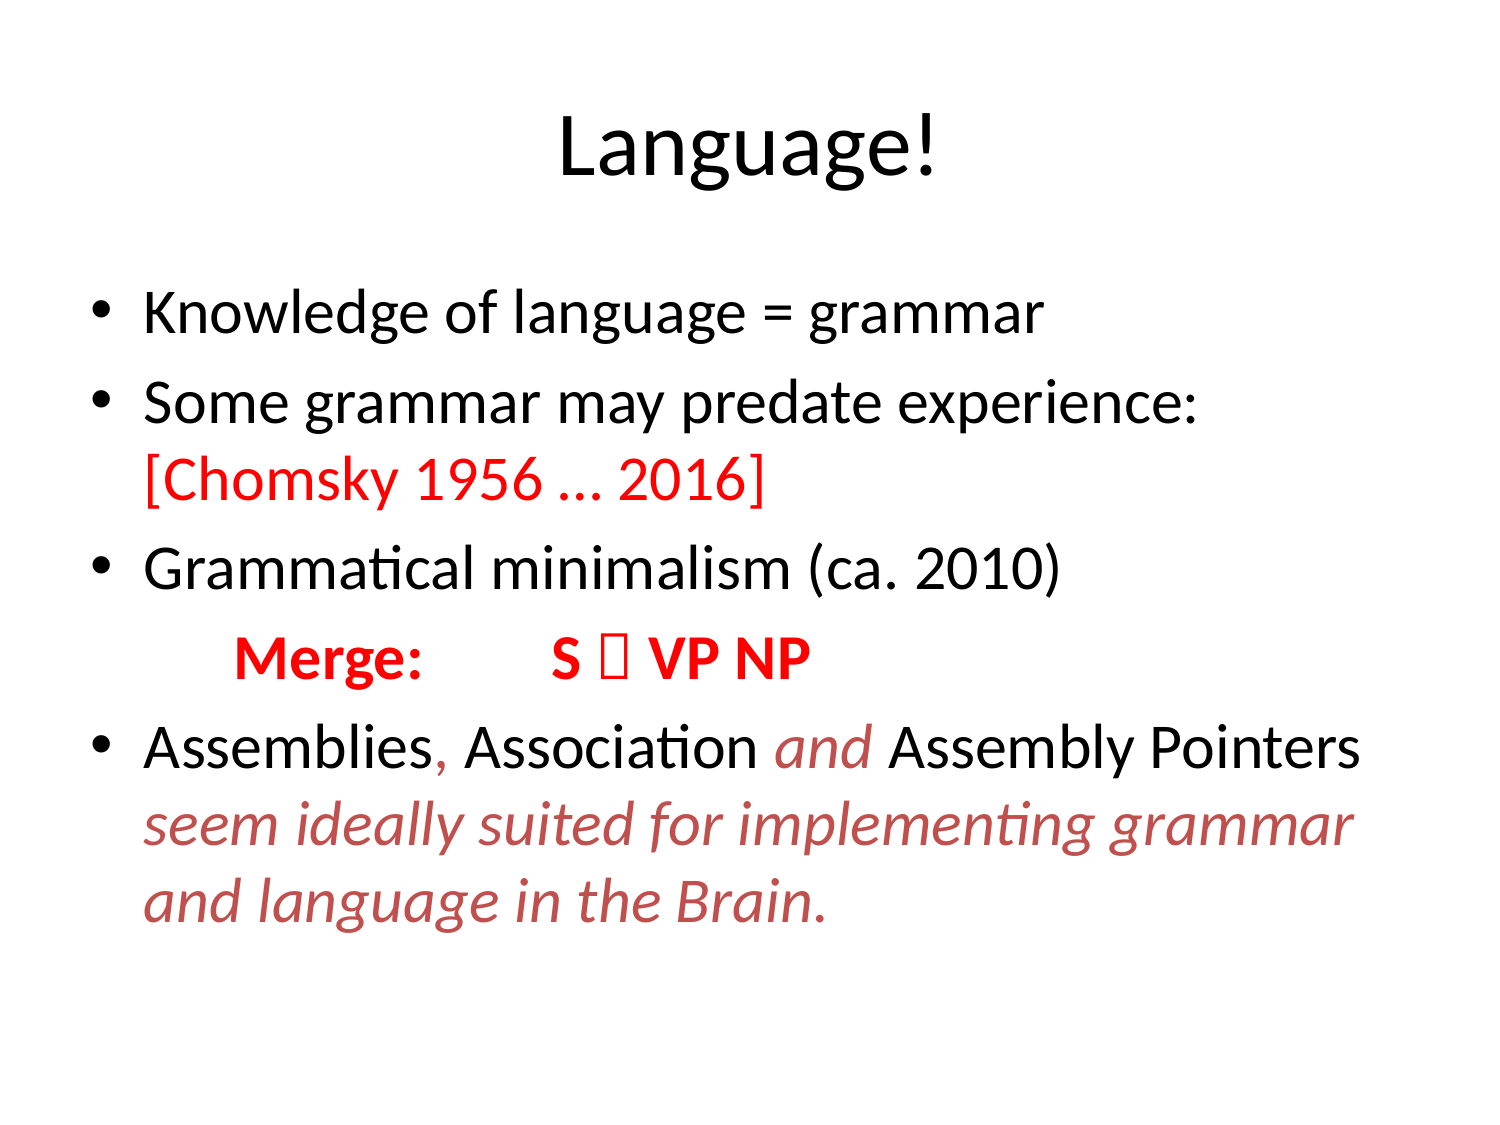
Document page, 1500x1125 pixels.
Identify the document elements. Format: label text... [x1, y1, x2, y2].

list Knowledge of language = grammar Some grammar may predate experience: [Chomsky 1956 … 2016] Grammatical minimalism (ca. 2010) Merge: S  VP NP Assemblies, Association and Assembly Pointers seem ideally suited for implementing grammar and language in the Brain. [75, 262, 1425, 1005]
title Language! [75, 45, 1425, 233]
